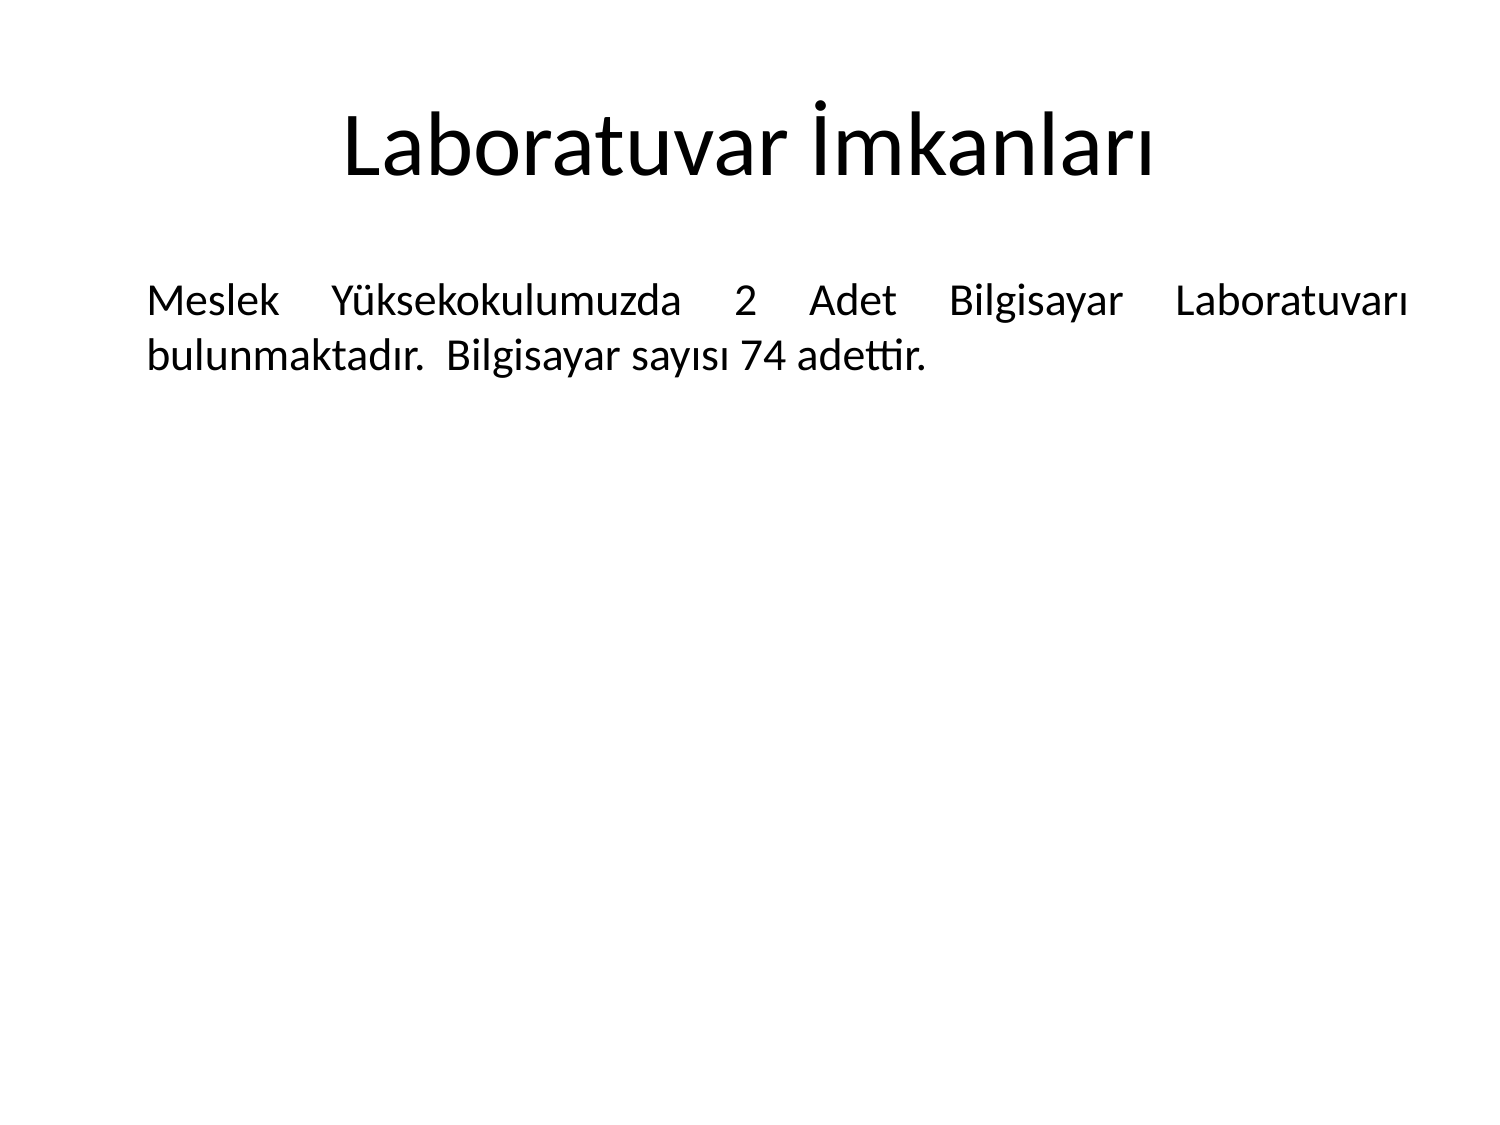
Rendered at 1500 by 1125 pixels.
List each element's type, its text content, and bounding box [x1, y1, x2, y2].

list Meslek Yüksekokulumuzda 2 Adet Bilgisayar Laboratuvarı bulunmaktadır. Bilgisayar sayısı 74 adettir. [75, 262, 1425, 1005]
title Laboratuvar İmkanları [75, 45, 1425, 233]
